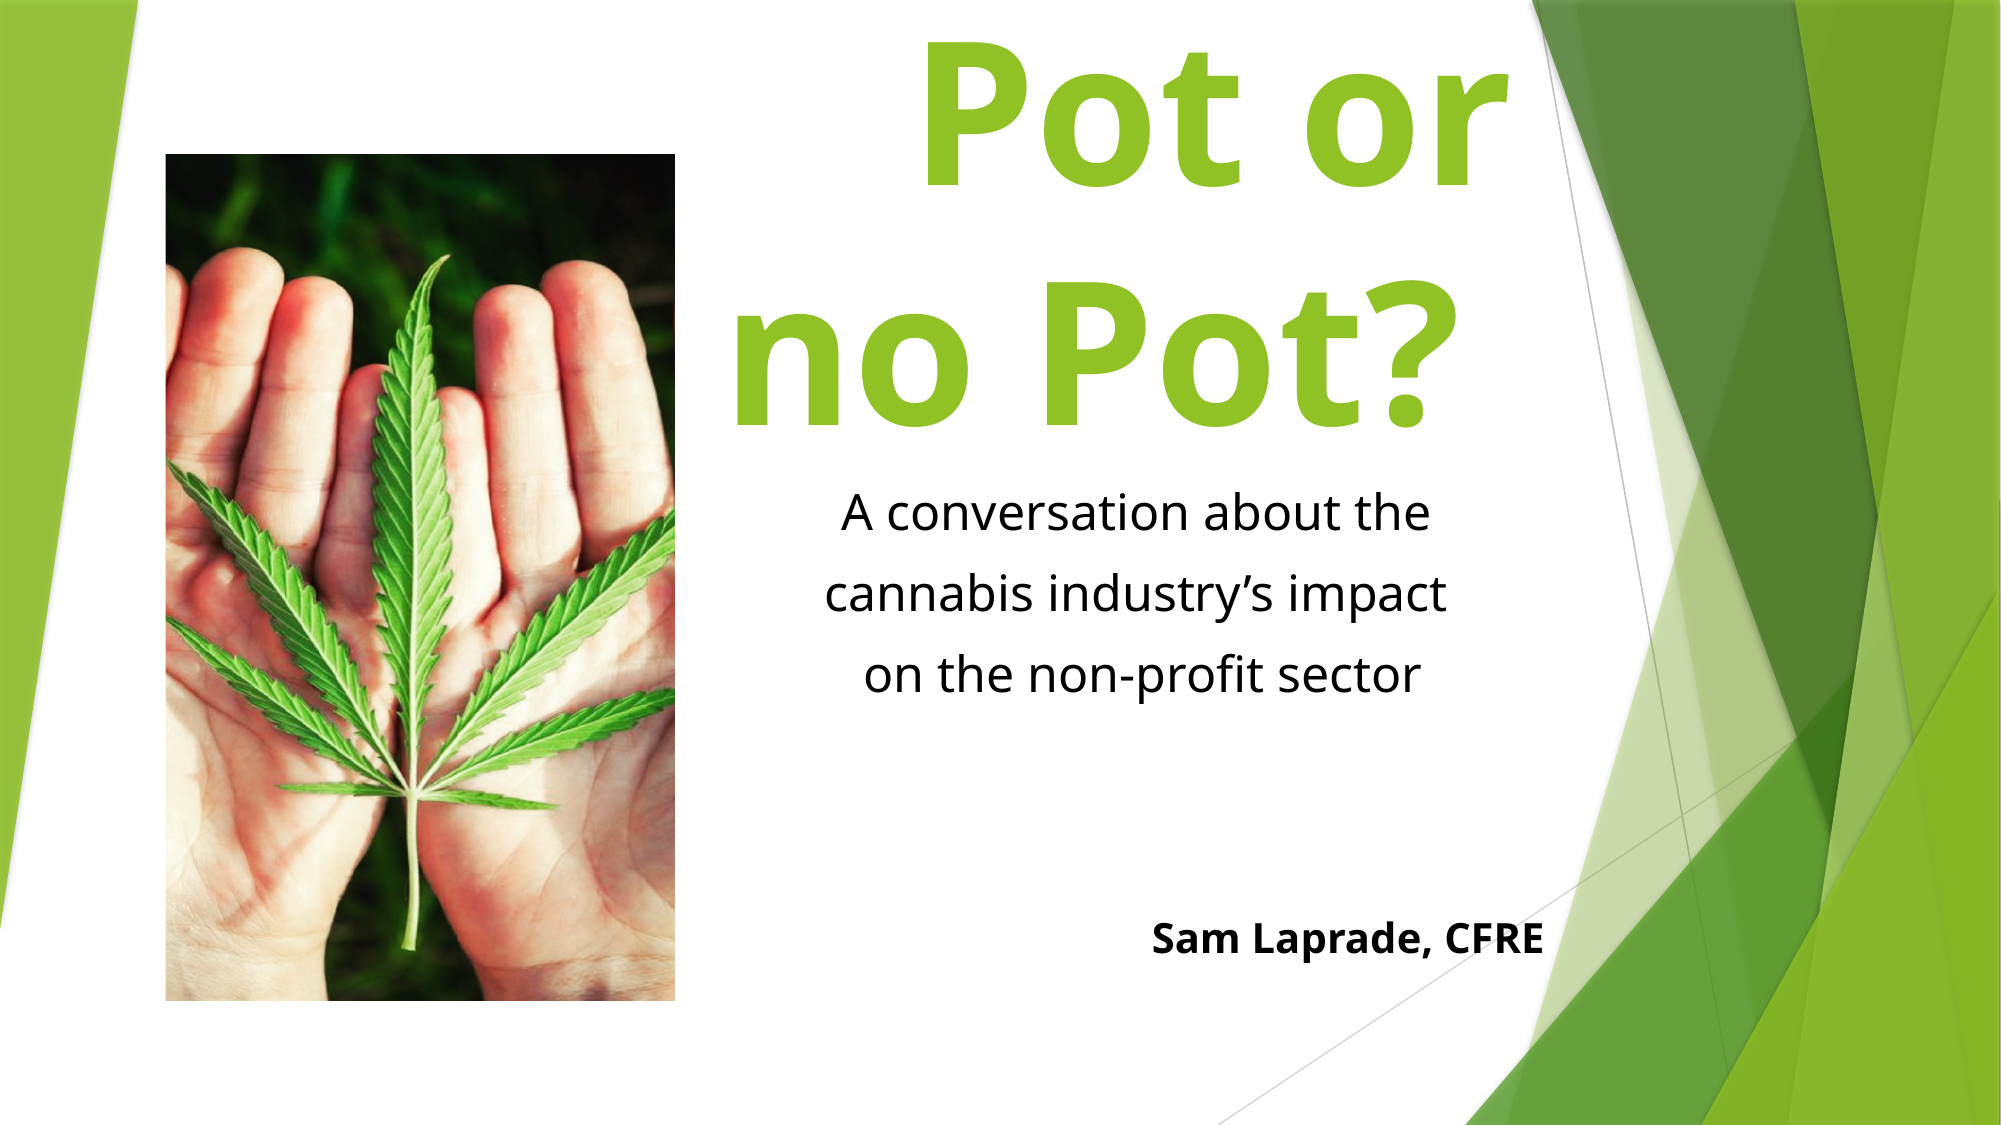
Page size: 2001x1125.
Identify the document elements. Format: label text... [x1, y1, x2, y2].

picture [164, 154, 676, 1001]
subtitle A conversation about the cannabis industry’s impact on the non-profit sector [679, 473, 1948, 652]
text_box Sam Laprade, CFRE [1137, 904, 1571, 970]
title Pot or no Pot? [679, 307, 1528, 473]
